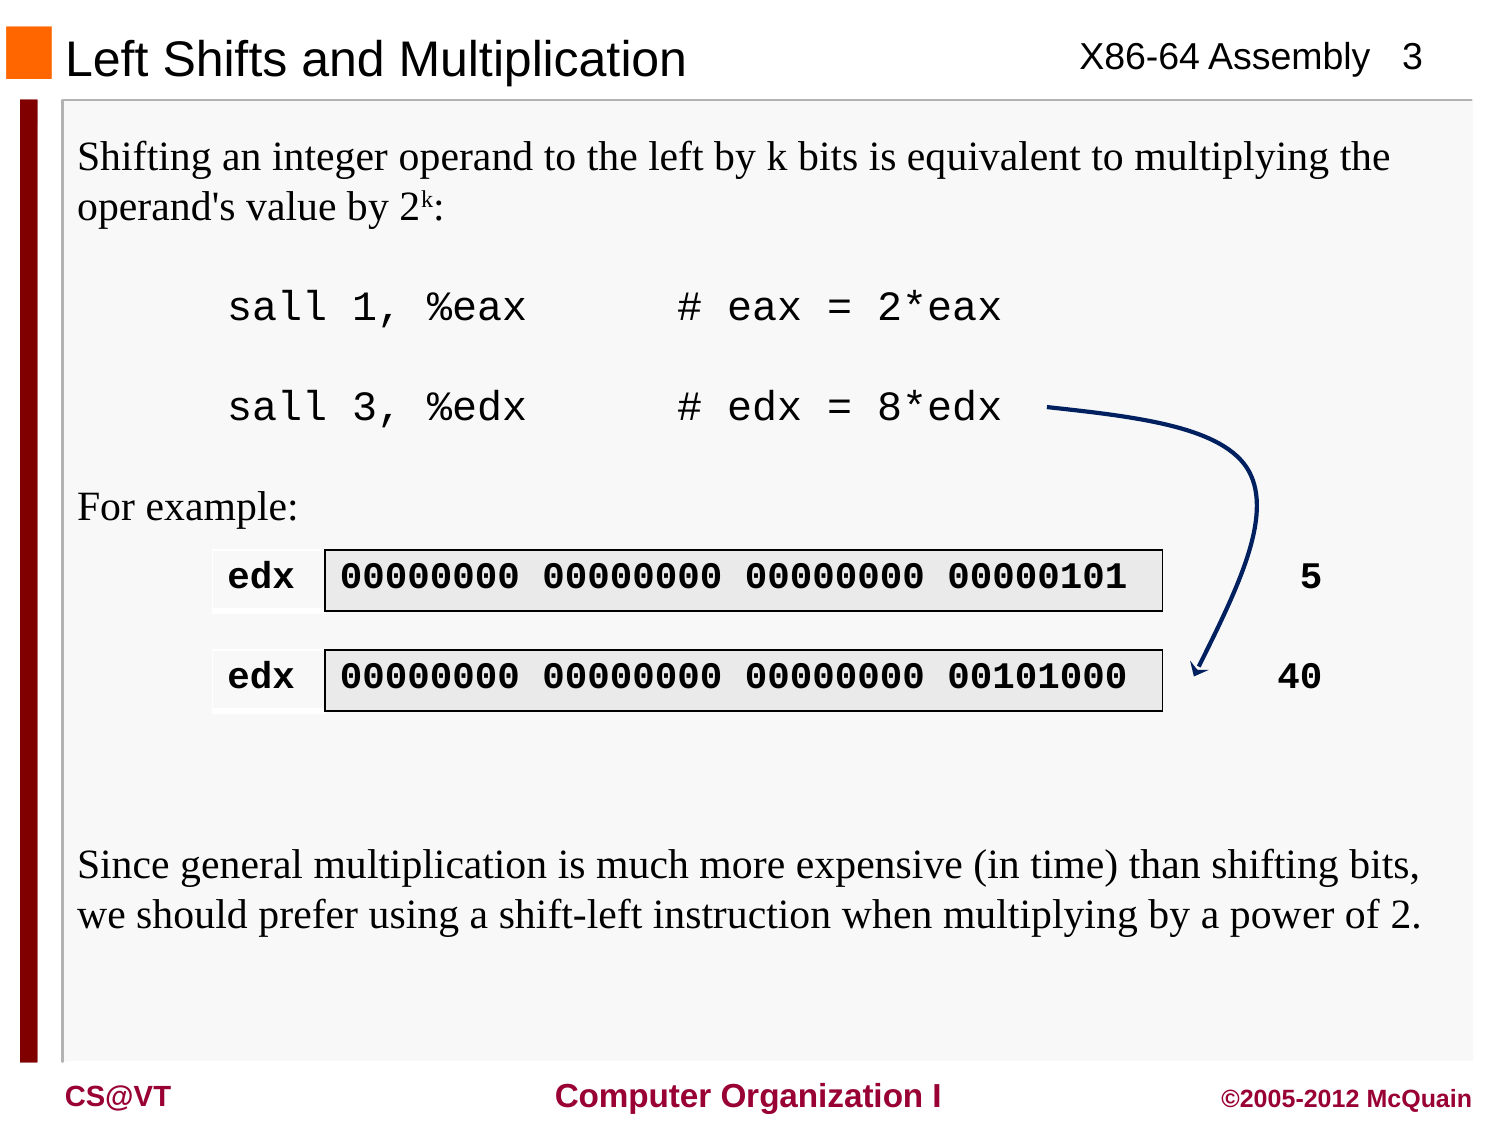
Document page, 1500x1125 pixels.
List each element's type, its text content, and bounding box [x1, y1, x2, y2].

title Left Shifts and Multiplication [50, 28, 1000, 85]
table_header edx [213, 651, 324, 708]
text_box [1046, 406, 1257, 677]
table_header 40 [1163, 650, 1337, 711]
table_header edx [213, 551, 324, 608]
table_header 00000000 00000000 00000000 00101000 [326, 651, 1162, 710]
text_box Since general multiplication is much more expensive (in time) than shifting bits, we should prefer using a shift-left instruction when multiplying by a power of 2. [62, 829, 1475, 945]
table_header 00000000 00000000 00000000 00000101 [326, 551, 1157, 610]
text_box Shifting an integer operand to the left by k bits is equivalent to multiplying the operand's value by 2k: sall 1, %eax # eax = 2*eax sall 3, %edx # edx = 8*edx For example: [62, 121, 1475, 537]
table_header 5 [1227, 550, 1337, 611]
